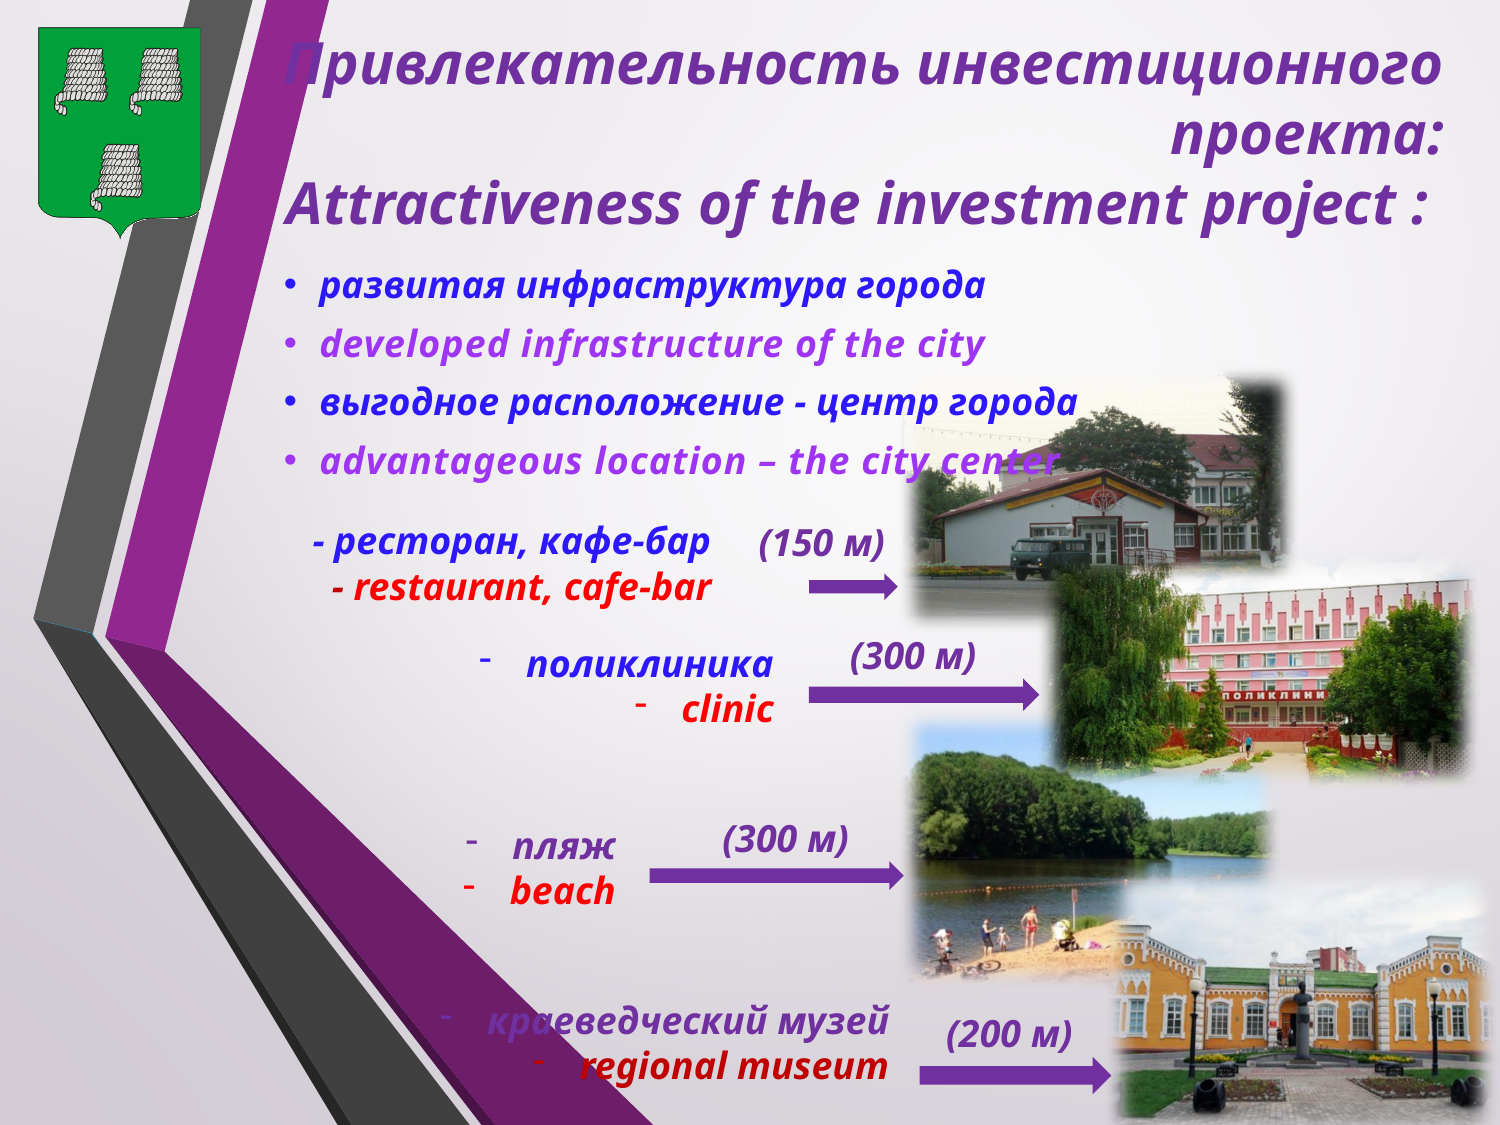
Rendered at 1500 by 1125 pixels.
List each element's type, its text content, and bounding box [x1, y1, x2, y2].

text_box - ресторан, кафе-бар - restaurant, cafe-bar [194, 510, 727, 615]
text_box (150 м) [743, 511, 897, 572]
text_box (200 м) [931, 1002, 1088, 1063]
text_box [807, 572, 897, 602]
text_box [918, 1055, 1104, 1096]
picture [37, 27, 201, 239]
picture [897, 364, 1499, 1125]
text_box (300 м) [707, 807, 864, 867]
text_box [807, 677, 1036, 706]
text_box Привлекательность инвестиционного проекта: Attractiveness of the investment project : [182, 19, 1459, 244]
text_box развитая инфраструктура города developed infrastructure of the city выгодное расположение - центр города advantageous location – the city center [269, 244, 1438, 490]
text_box (300 м) [835, 625, 992, 685]
text_box поликлиника clinic [347, 632, 789, 738]
text_box [648, 859, 897, 892]
text_box пляж beach [0, 814, 631, 920]
text_box краеведческий музей regional museum [163, 990, 914, 1095]
